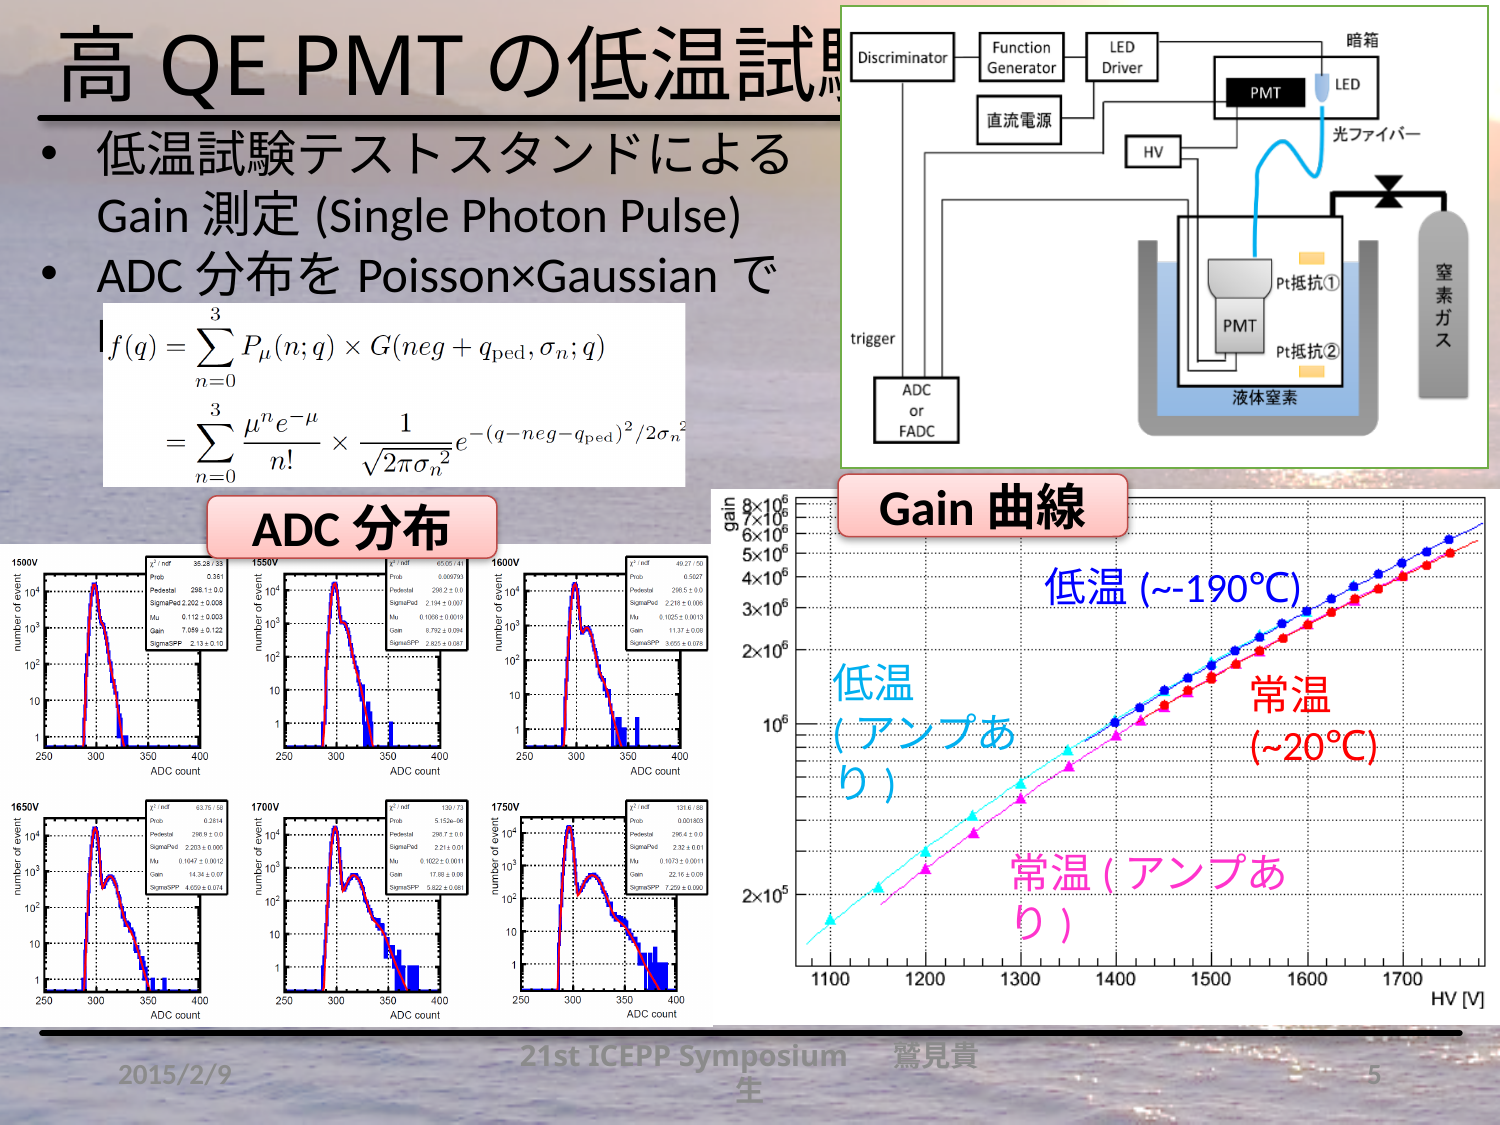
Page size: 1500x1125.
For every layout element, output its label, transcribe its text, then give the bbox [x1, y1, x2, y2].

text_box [840, 5, 1489, 469]
footer 21st ICEPP Symposium 鷲見貴生 [496, 1042, 1004, 1103]
picture [0, 489, 1500, 1027]
slide_number 5 [1059, 1042, 1397, 1103]
picture [103, 303, 686, 487]
title 高QE PMTの低温試験 [40, 0, 1460, 137]
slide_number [103, 1042, 441, 1103]
text_box Gain曲線 [838, 474, 1128, 489]
text_box 低温試験テストスタンドによるGain測定(Single Photon Pulse) ADC分布をPoisson×GaussianでFit [25, 115, 833, 370]
text_box ADC分布 [207, 495, 497, 544]
